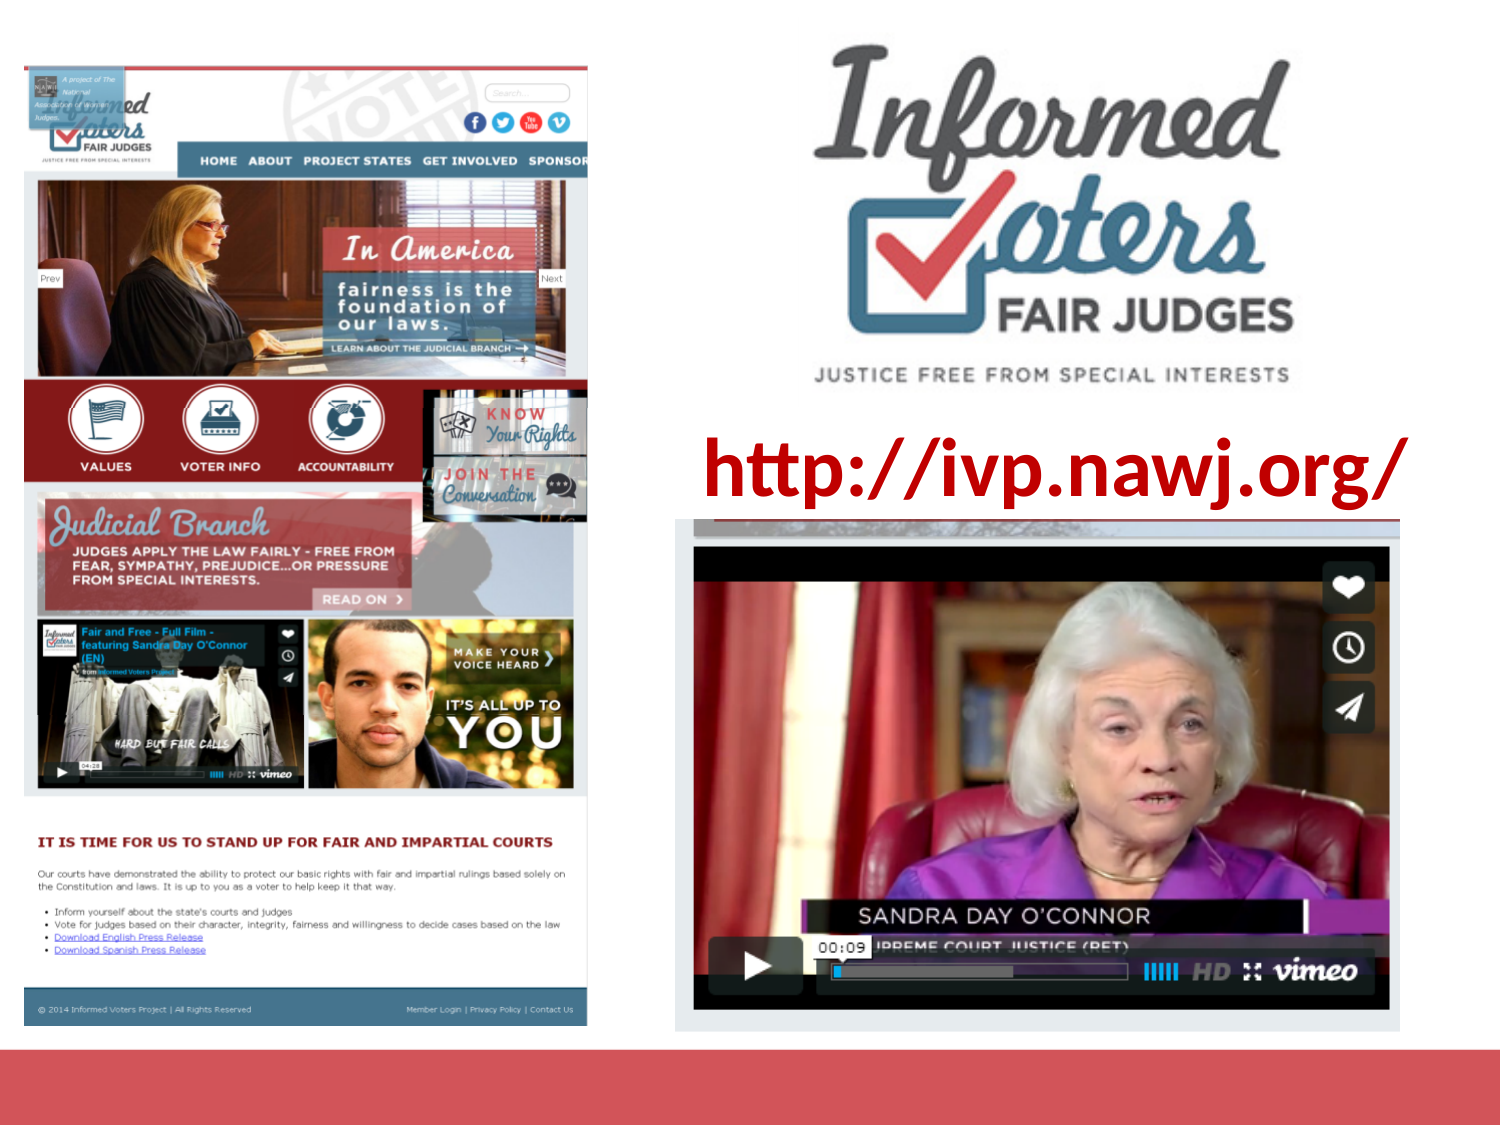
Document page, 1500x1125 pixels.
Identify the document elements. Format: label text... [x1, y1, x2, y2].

text_box http://ivp.nawj.org/ [674, 406, 1436, 521]
picture [0, 0, 1500, 1125]
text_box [24, 65, 588, 1026]
